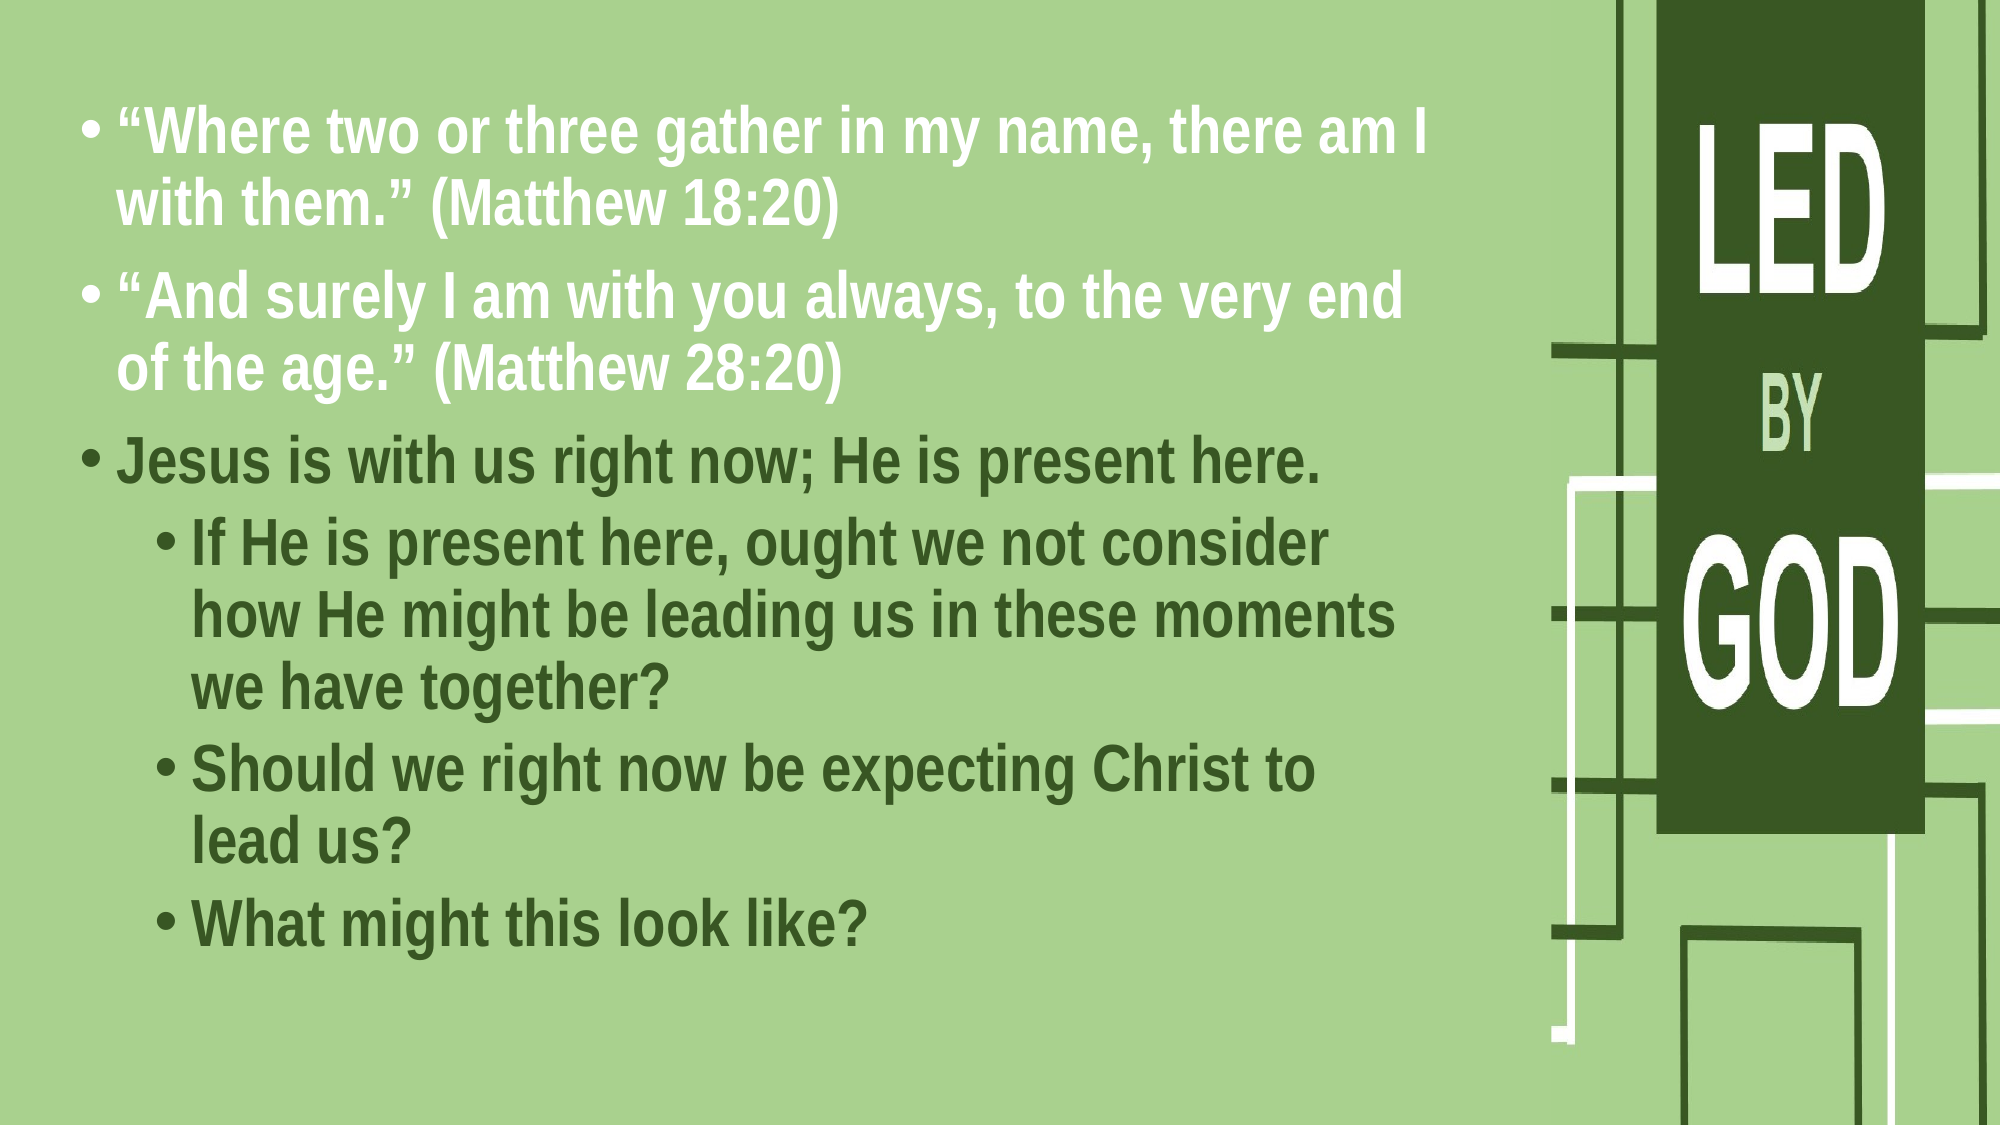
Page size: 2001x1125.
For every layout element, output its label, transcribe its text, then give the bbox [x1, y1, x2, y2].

list “Where two or three gather in my name, there am I with them.” (Matthew 18:20) “And surely I am with you always, to the very end of the age.” (Matthew 28:20) Jesus is with us right now; He is present here. If He is present here, ought we not consider how He might be leading us in these moments we have together? Should we right now be expecting Christ to lead us? What might this look like? [64, 88, 1458, 1108]
picture [1551, 0, 2000, 1125]
